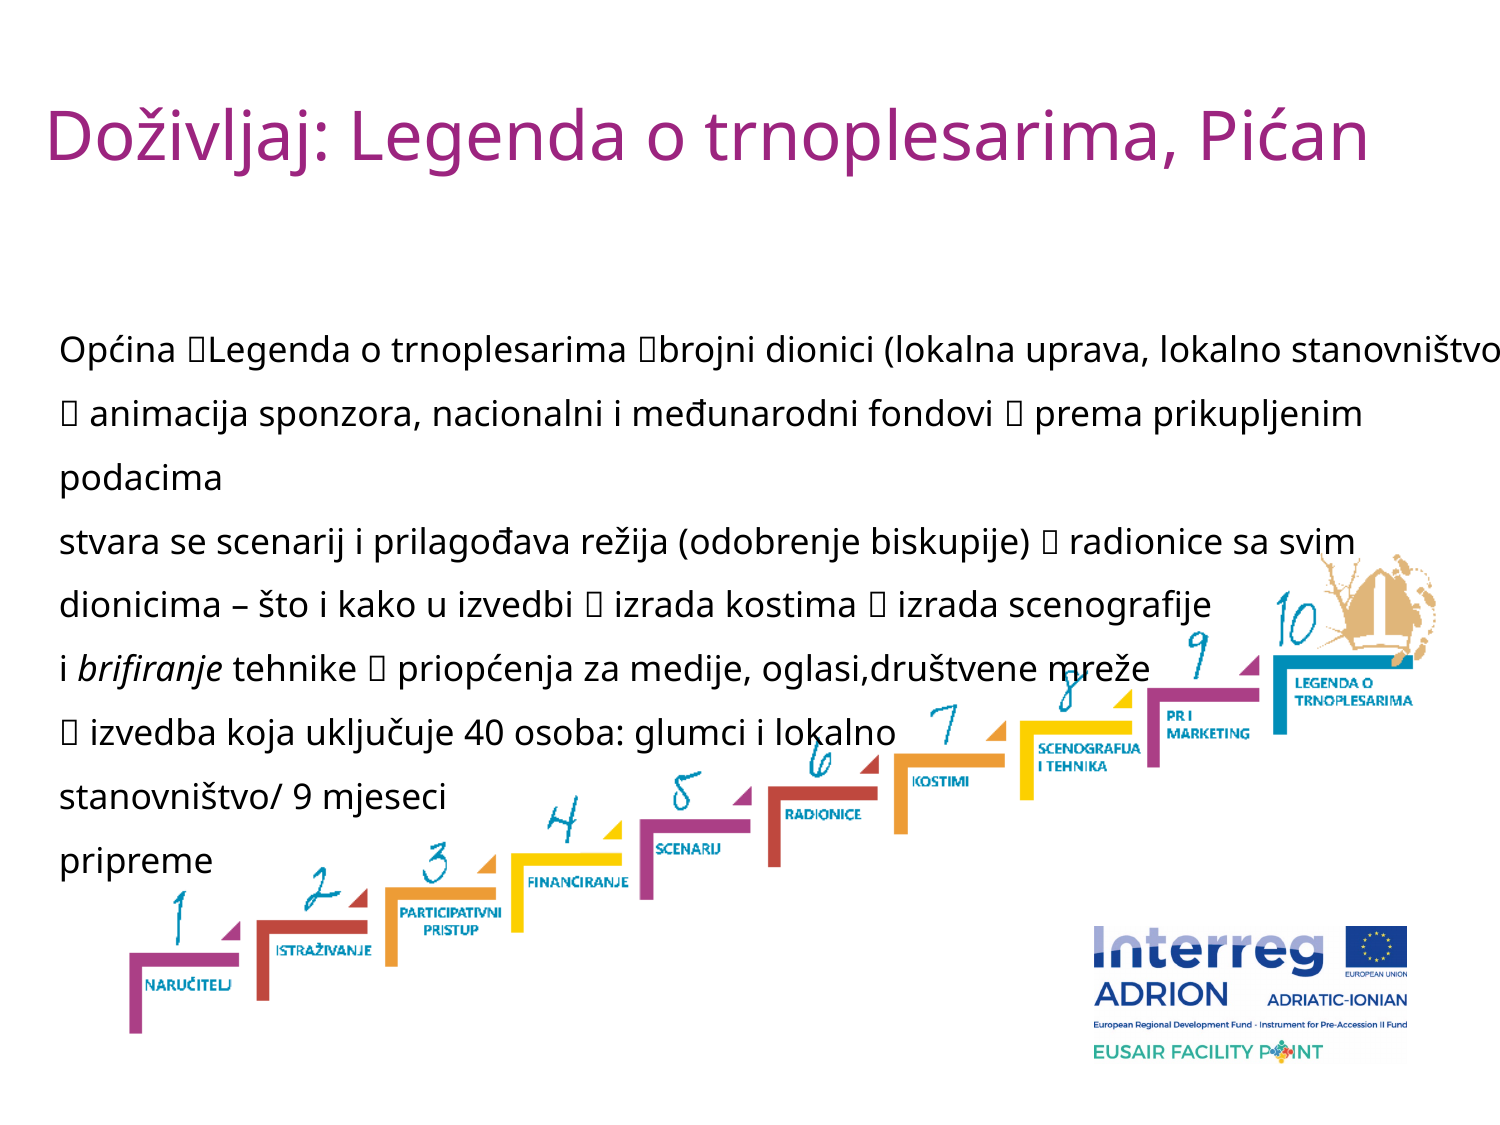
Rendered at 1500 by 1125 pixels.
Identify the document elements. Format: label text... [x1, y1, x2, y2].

picture [122, 538, 1467, 1064]
text_box Doživljaj: Legenda o trnoplesarima, Pićan [29, 45, 1447, 233]
text_box Općina Legenda o trnoplesarima brojni dionici (lokalna uprava, lokalno stanovništvo)  animacija sponzora, nacionalni i međunarodni fondovi  prema prikupljenim podacima stvara se scenarij i prilagođava režija (odobrenje biskupije)  radionice sa svim dionicima – što i kako u izvedbi  izrada kostima  izrada scenografije i brifiranje tehnike  priopćenja za medije, oglasi,društvene mreže  izvedba koja uključuje 40 osoba: glumci i lokalno stanovništvo/ 9 mjeseci pripreme [44, 298, 1500, 888]
